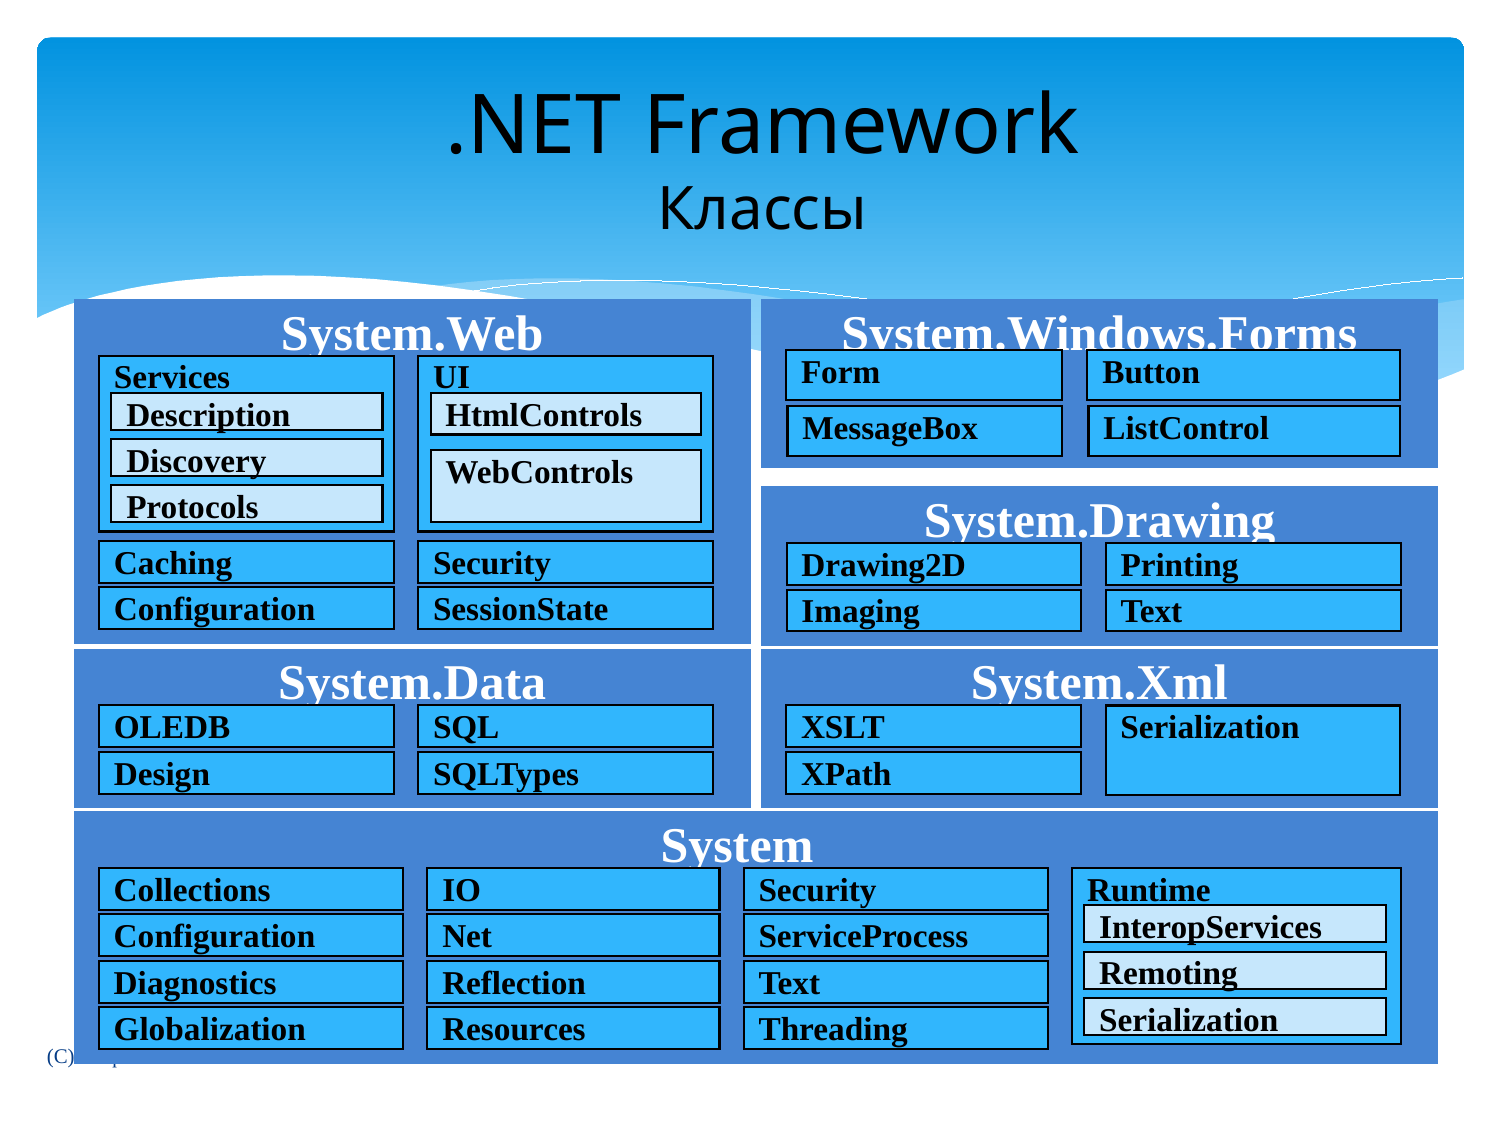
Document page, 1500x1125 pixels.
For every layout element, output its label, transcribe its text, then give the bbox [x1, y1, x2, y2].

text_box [74, 812, 1438, 1063]
footer (C) Сафонов В.О. 2013 [31, 1025, 653, 1086]
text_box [74, 299, 751, 643]
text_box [74, 651, 751, 808]
title .NET Framework Классы [125, 62, 1400, 250]
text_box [761, 654, 1438, 808]
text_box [761, 299, 1438, 468]
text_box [761, 487, 1438, 646]
